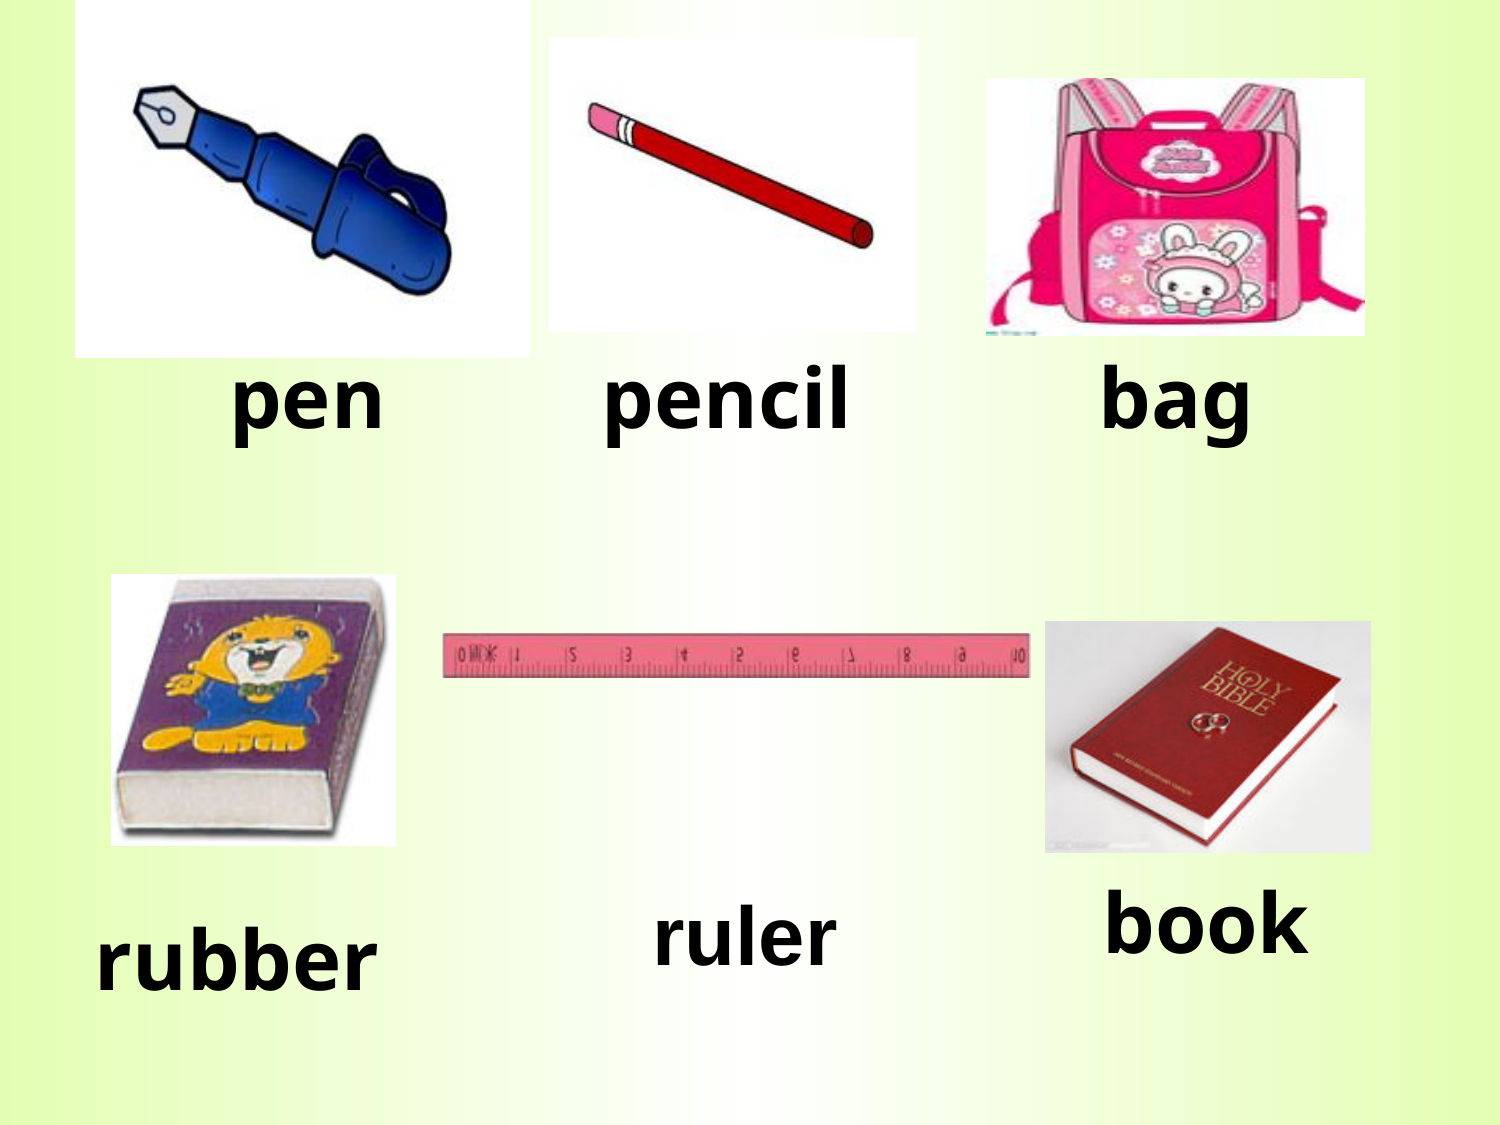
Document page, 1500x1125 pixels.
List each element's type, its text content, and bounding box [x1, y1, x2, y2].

text_box rubber [79, 900, 395, 1015]
text_box bag [1040, 344, 1270, 453]
text_box pencil [587, 340, 867, 453]
text_box pen [214, 368, 401, 453]
picture [111, 573, 396, 847]
text_box [0, 0, 1500, 1125]
text_box ruler [637, 875, 853, 990]
picture [442, 633, 1031, 678]
text_box book [1087, 862, 1325, 978]
picture [986, 77, 1365, 336]
picture [74, 0, 530, 359]
picture [549, 37, 917, 332]
picture [1045, 621, 1371, 853]
